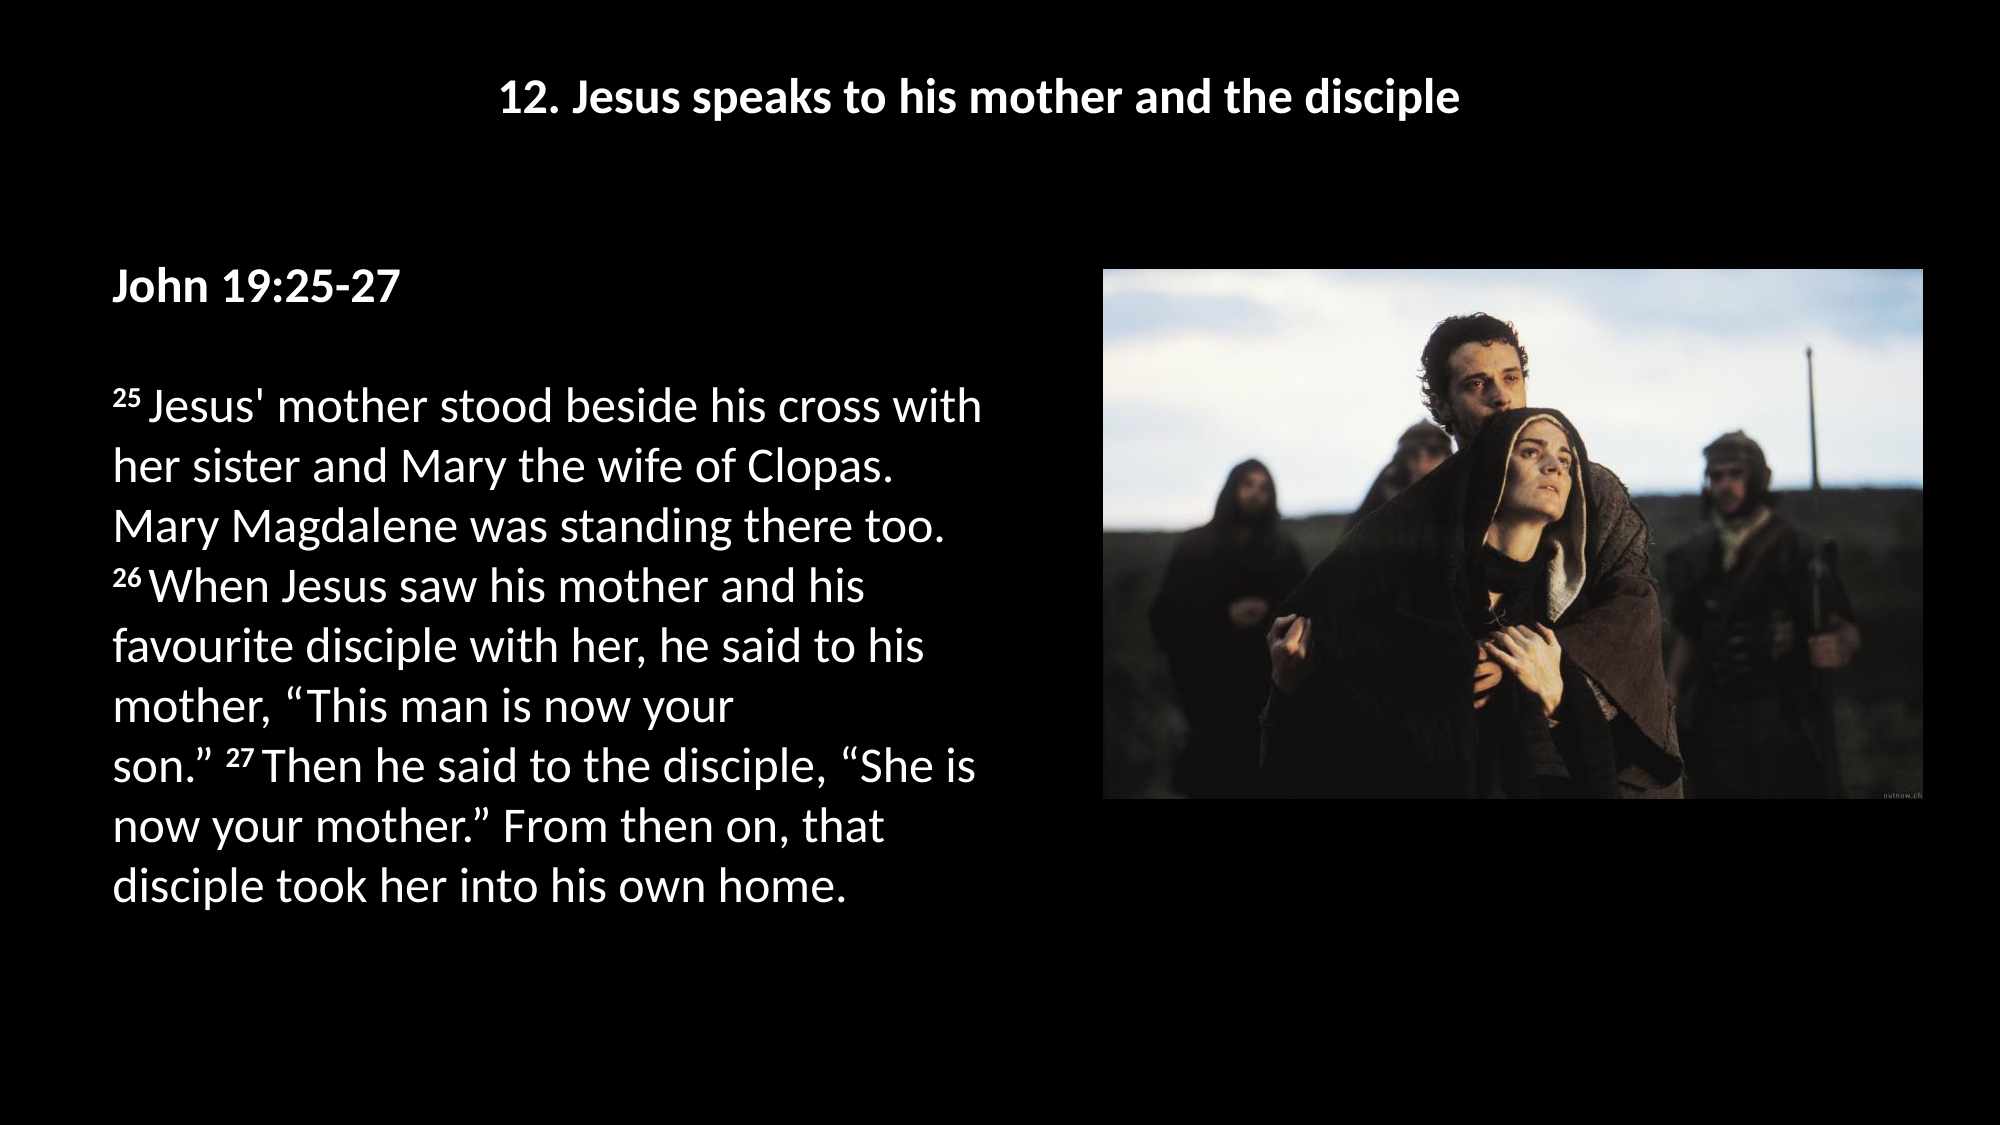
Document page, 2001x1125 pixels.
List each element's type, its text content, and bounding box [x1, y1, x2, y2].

text_box 12. Jesus speaks to his mother and the disciple [482, 56, 1496, 132]
text_box John 19:25-27 25 Jesus' mother stood beside his cross with her sister and Mary the wife of Clopas. Mary Magdalene was standing there too. 26 When Jesus saw his mother and his favourite disciple with her, he said to his mother, “This man is now your son.” 27 Then he said to the disciple, “She is now your mother.” From then on, that disciple took her into his own home. [97, 244, 1005, 970]
picture [1103, 269, 1923, 799]
